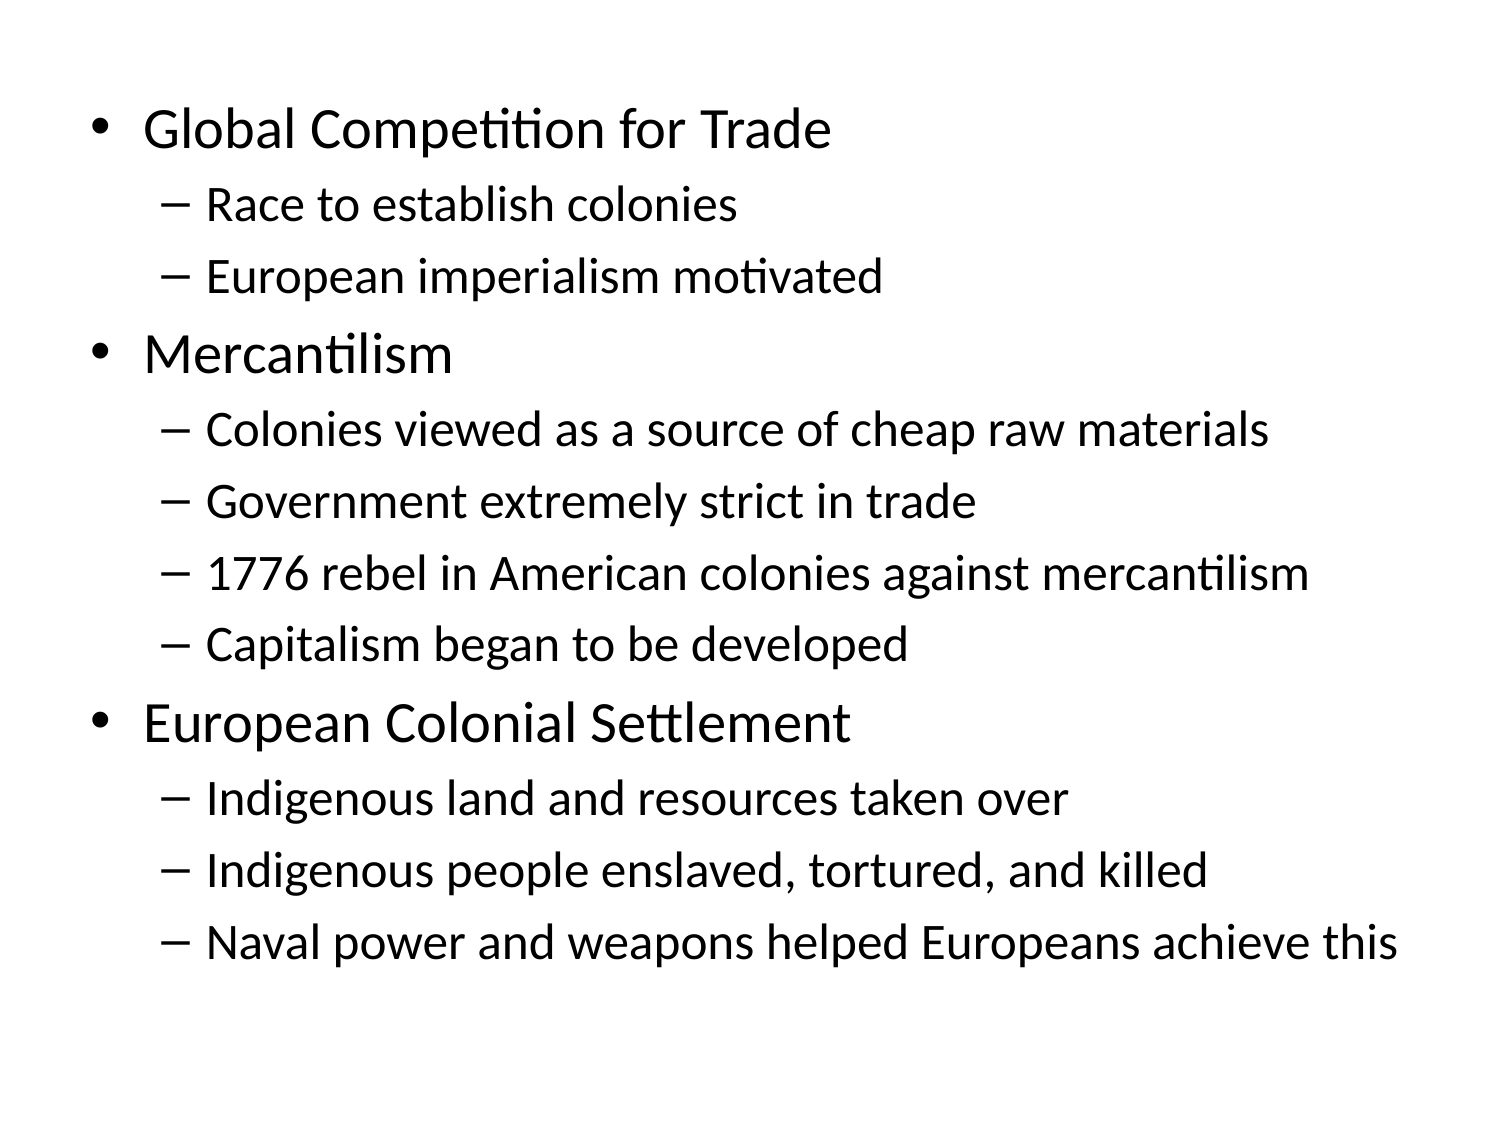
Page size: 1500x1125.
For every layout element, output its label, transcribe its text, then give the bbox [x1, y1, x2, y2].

list Global Competition for Trade Race to establish colonies European imperialism motivated Mercantilism Colonies viewed as a source of cheap raw materials Government extremely strict in trade 1776 rebel in American colonies against mercantilism Capitalism began to be developed European Colonial Settlement Indigenous land and resources taken over Indigenous people enslaved, tortured, and killed Naval power and weapons helped Europeans achieve this [75, 82, 1425, 1005]
